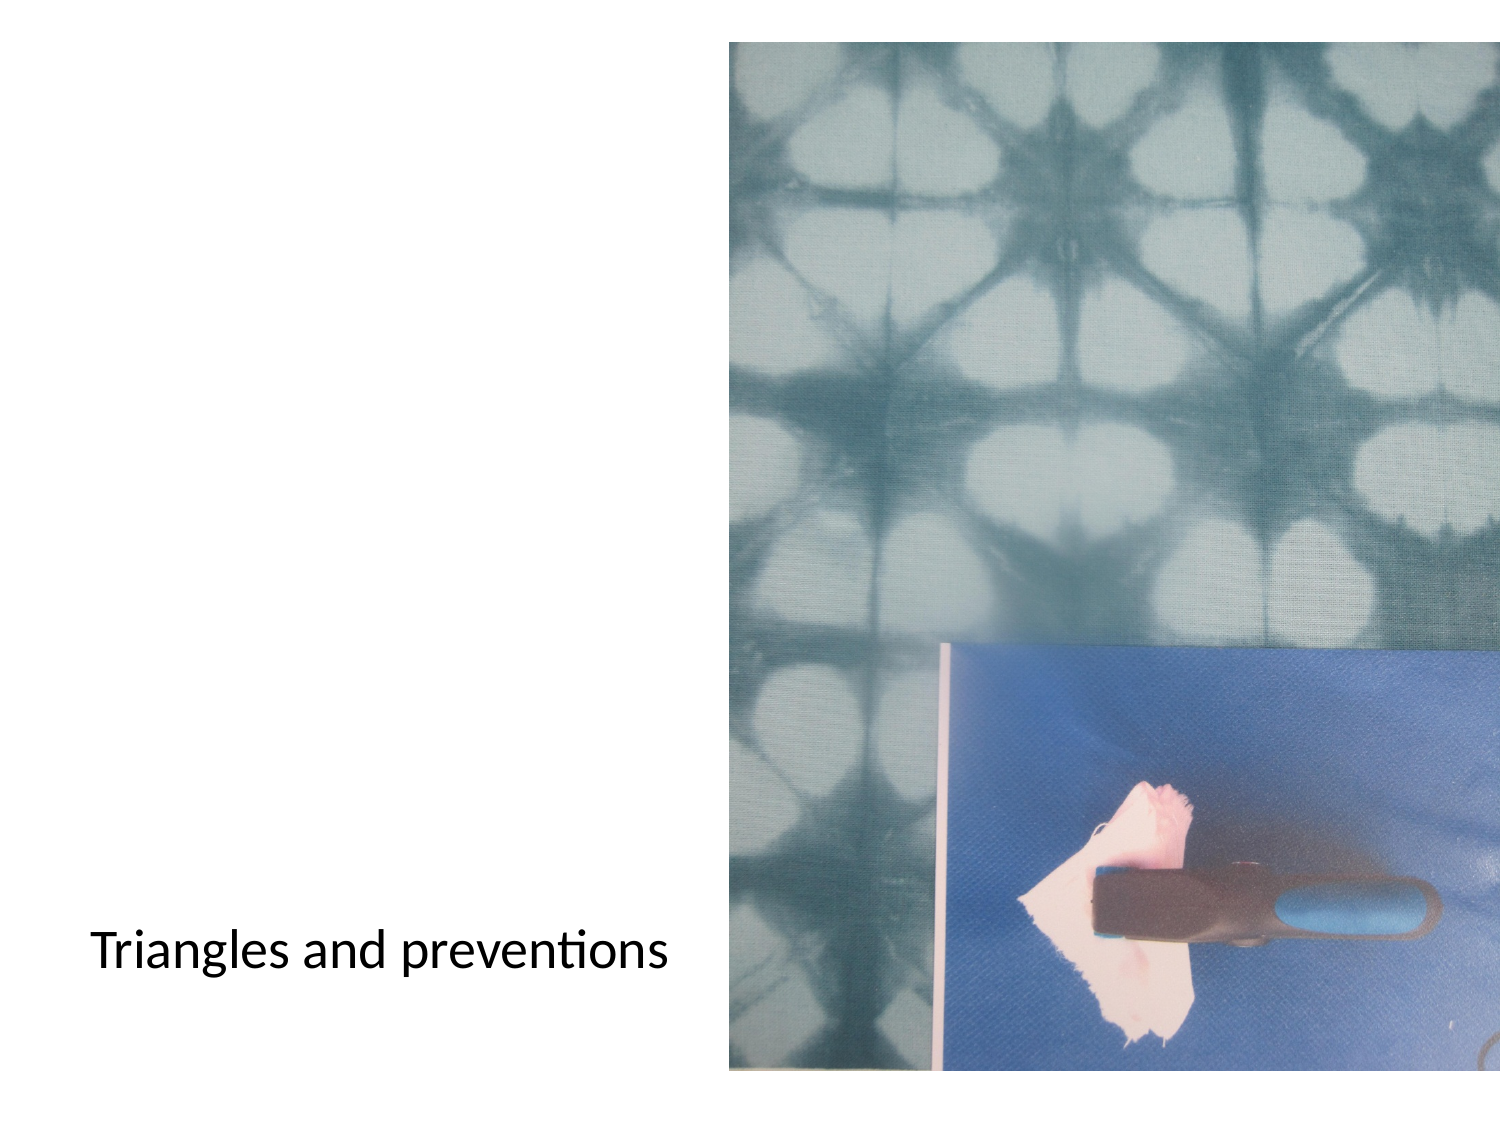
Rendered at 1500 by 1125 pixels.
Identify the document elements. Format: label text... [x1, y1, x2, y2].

list Triangles and preventions [75, 905, 691, 1005]
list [729, 42, 1500, 1071]
